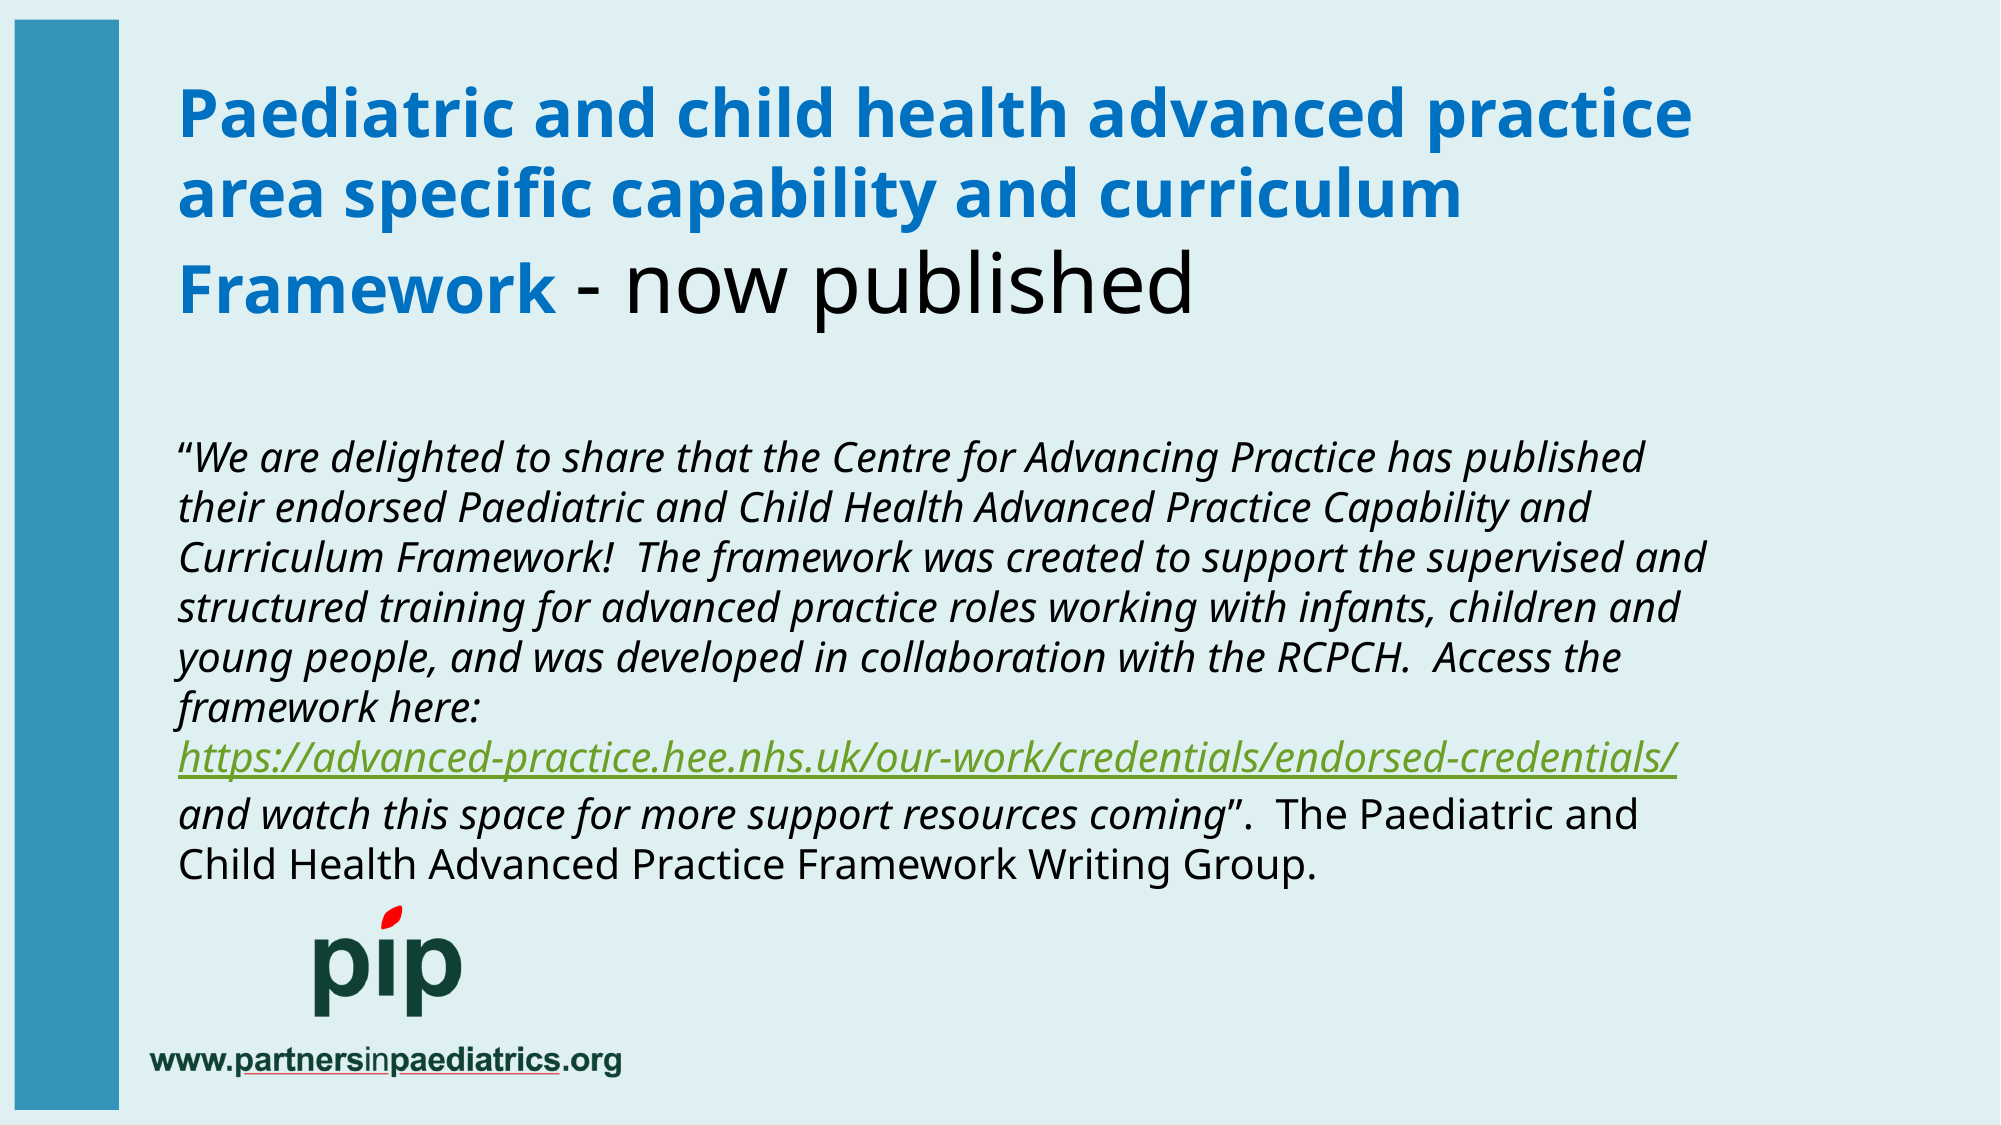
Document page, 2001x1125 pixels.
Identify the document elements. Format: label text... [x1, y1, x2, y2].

text_box Paediatric and child health advanced practice area specific capability and curriculum Framework - now published “We are delighted to share that the Centre for Advancing Practice has published their endorsed Paediatric and Child Health Advanced Practice Capability and Curriculum Framework! The framework was created to support the supervised and structured training for advanced practice roles working with infants, children and young people, and was developed in collaboration with the RCPCH. Access the framework here: https://advanced-practice.hee.nhs.uk/our-work/credentials/endorsed-credentials/ and watch this space for more support resources coming”. The Paediatric and Child Health Advanced Practice Framework Writing Group. [163, 63, 1739, 895]
picture [140, 897, 634, 1098]
